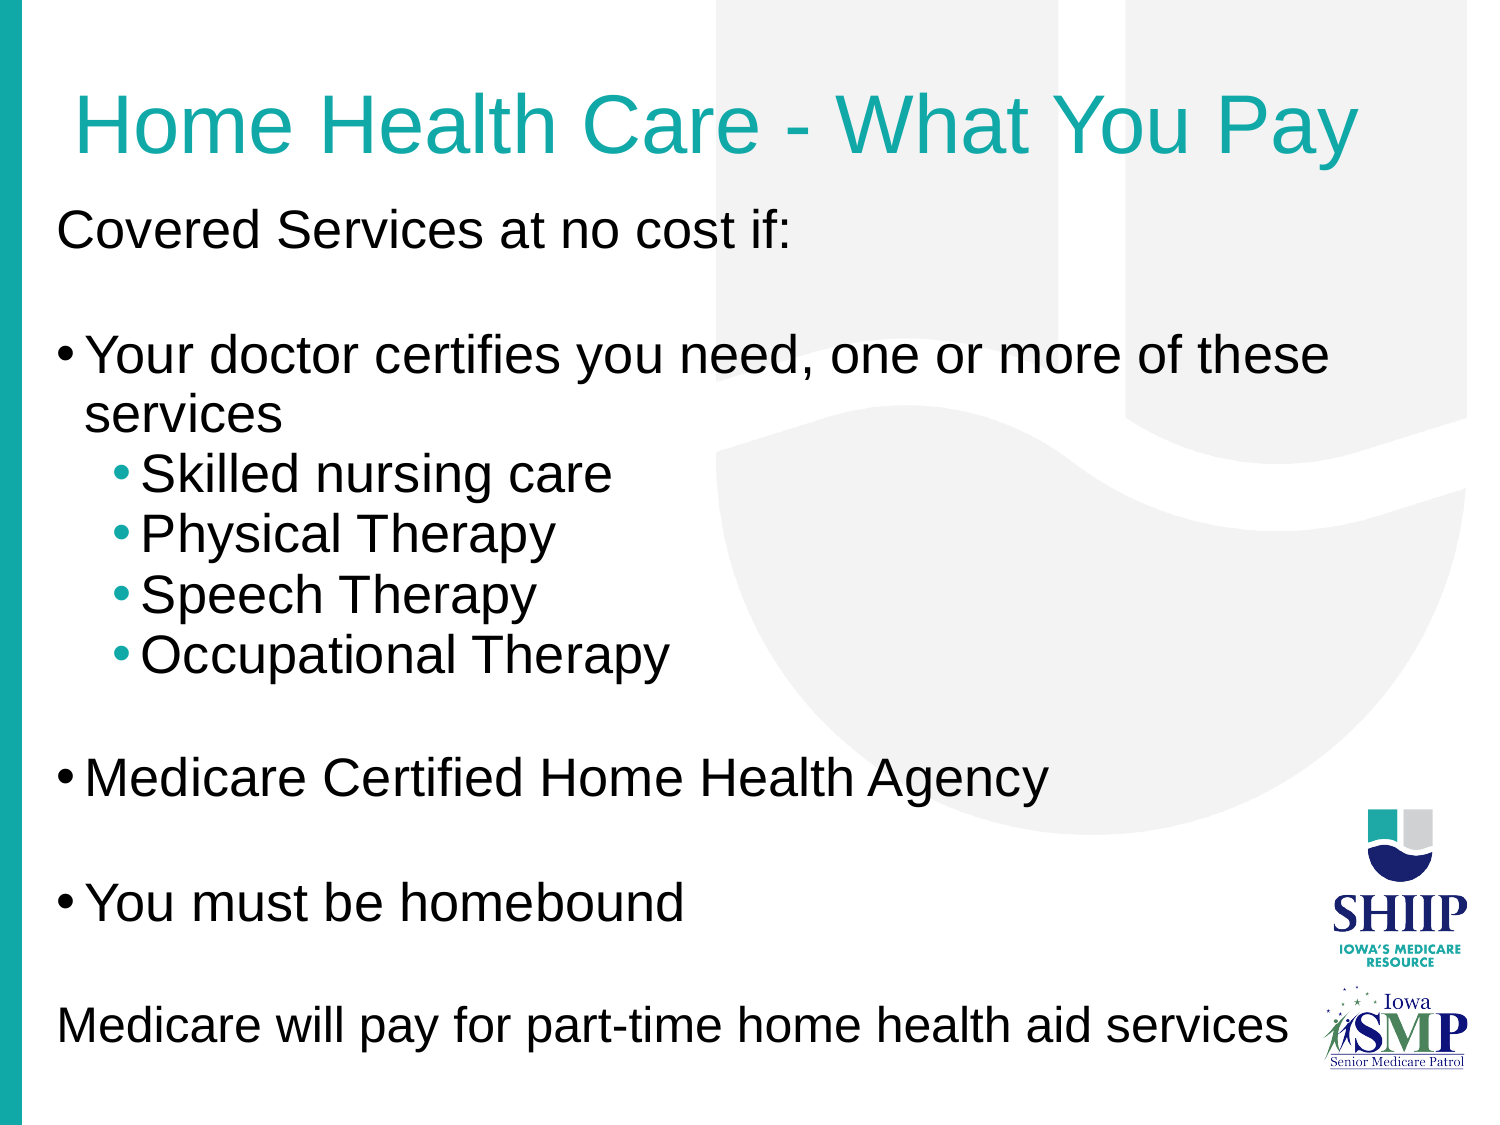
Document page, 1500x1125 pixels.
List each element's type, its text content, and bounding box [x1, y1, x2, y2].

title Home Health Care - What You Pay [0, 74, 1434, 187]
list Covered Services at no cost if: Your doctor certifies you need, one or more of these services Skilled nursing care Physical Therapy Speech Therapy Occupational Therapy Medicare Certified Home Health Agency You must be homebound Medicare will pay for part-time home health aid services [41, 194, 1482, 1125]
